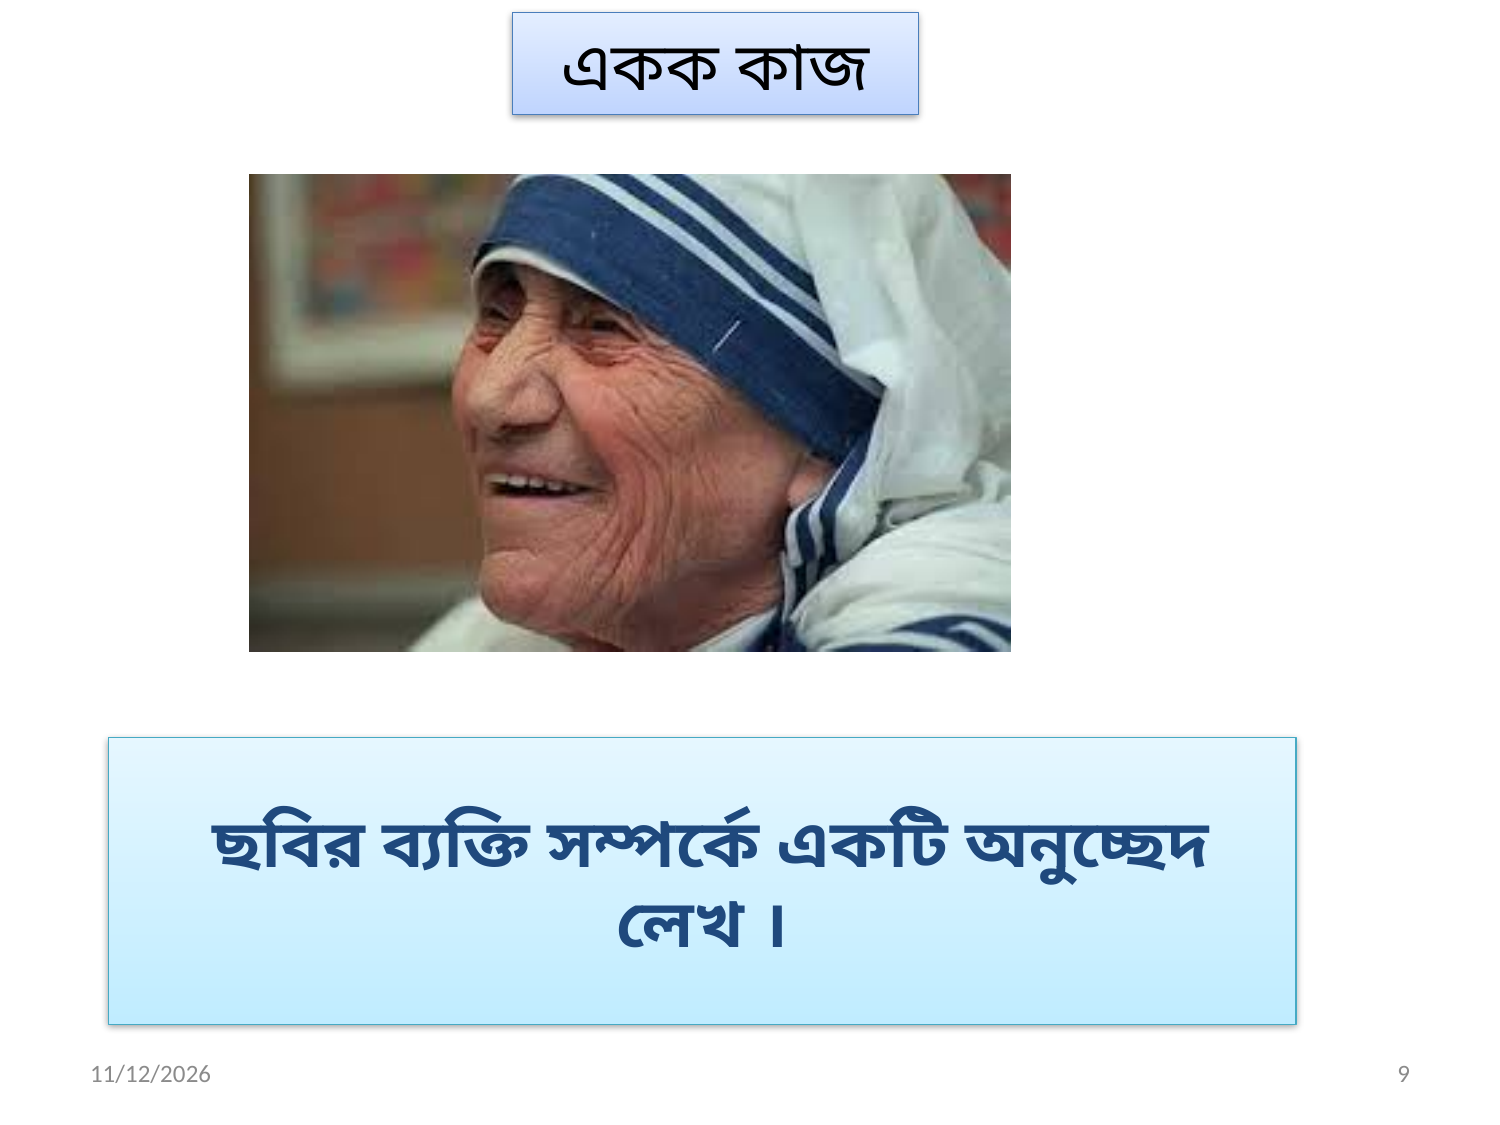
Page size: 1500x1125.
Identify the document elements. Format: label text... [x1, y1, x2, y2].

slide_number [75, 1042, 425, 1103]
picture [249, 174, 1011, 652]
text_box একক কাজ [512, 12, 919, 115]
text_box ছবির ব্যক্তি সম্পর্কে একটি অনুচ্ছেদ লেখ । [108, 737, 1297, 1025]
slide_number 9 [1074, 1042, 1425, 1103]
